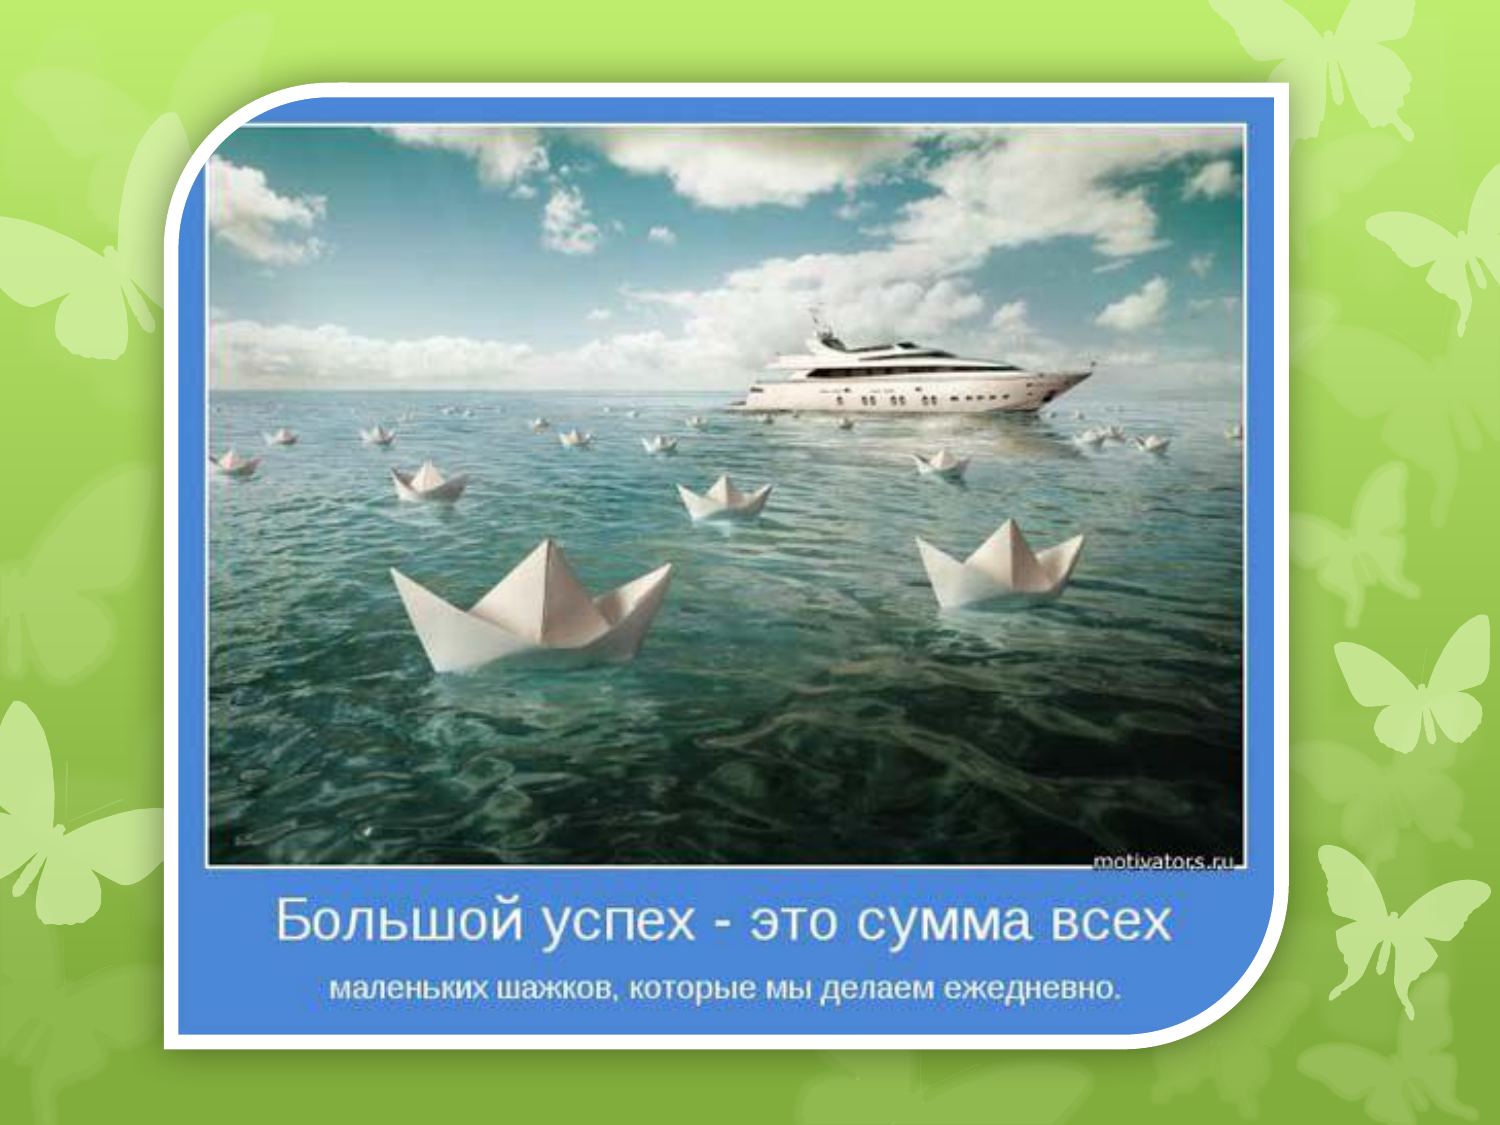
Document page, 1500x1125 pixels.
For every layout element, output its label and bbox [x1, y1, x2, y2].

picture [170, 89, 1282, 1043]
